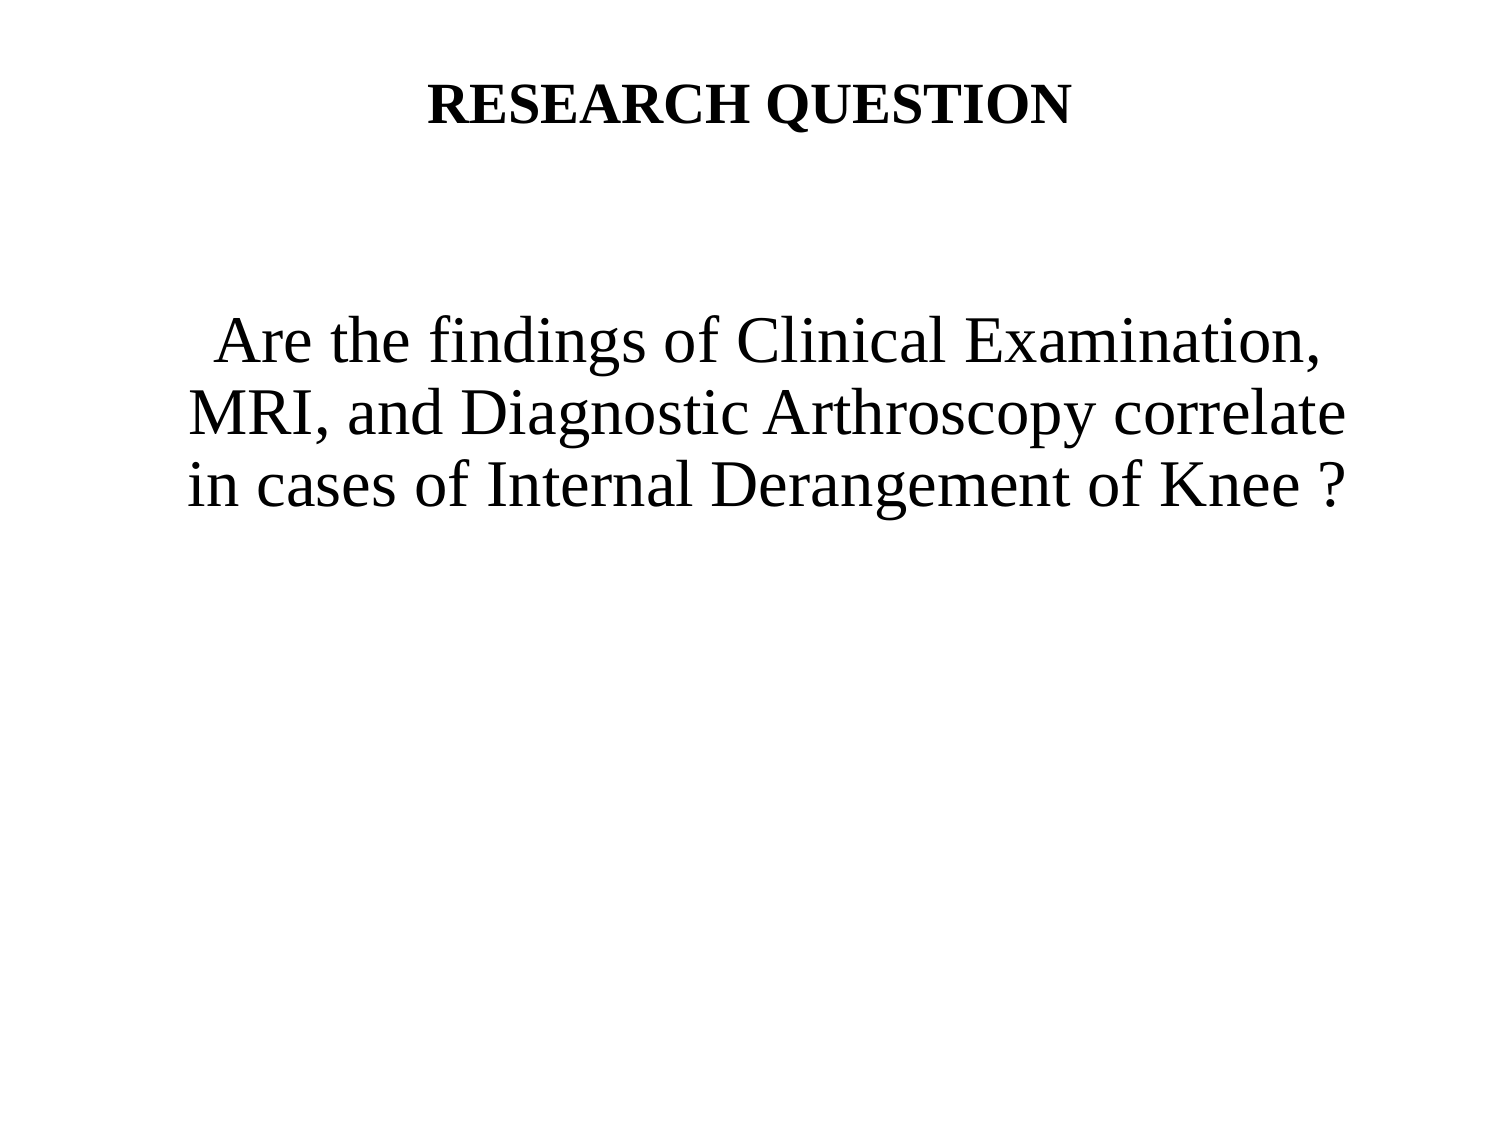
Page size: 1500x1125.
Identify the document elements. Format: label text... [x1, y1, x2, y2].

title RESEARCH QUESTION [103, 59, 1397, 150]
list Are the findings of Clinical Examination, MRI, and Diagnostic Arthroscopy correlate in cases of Internal Derangement of Knee ? [103, 160, 1397, 1014]
